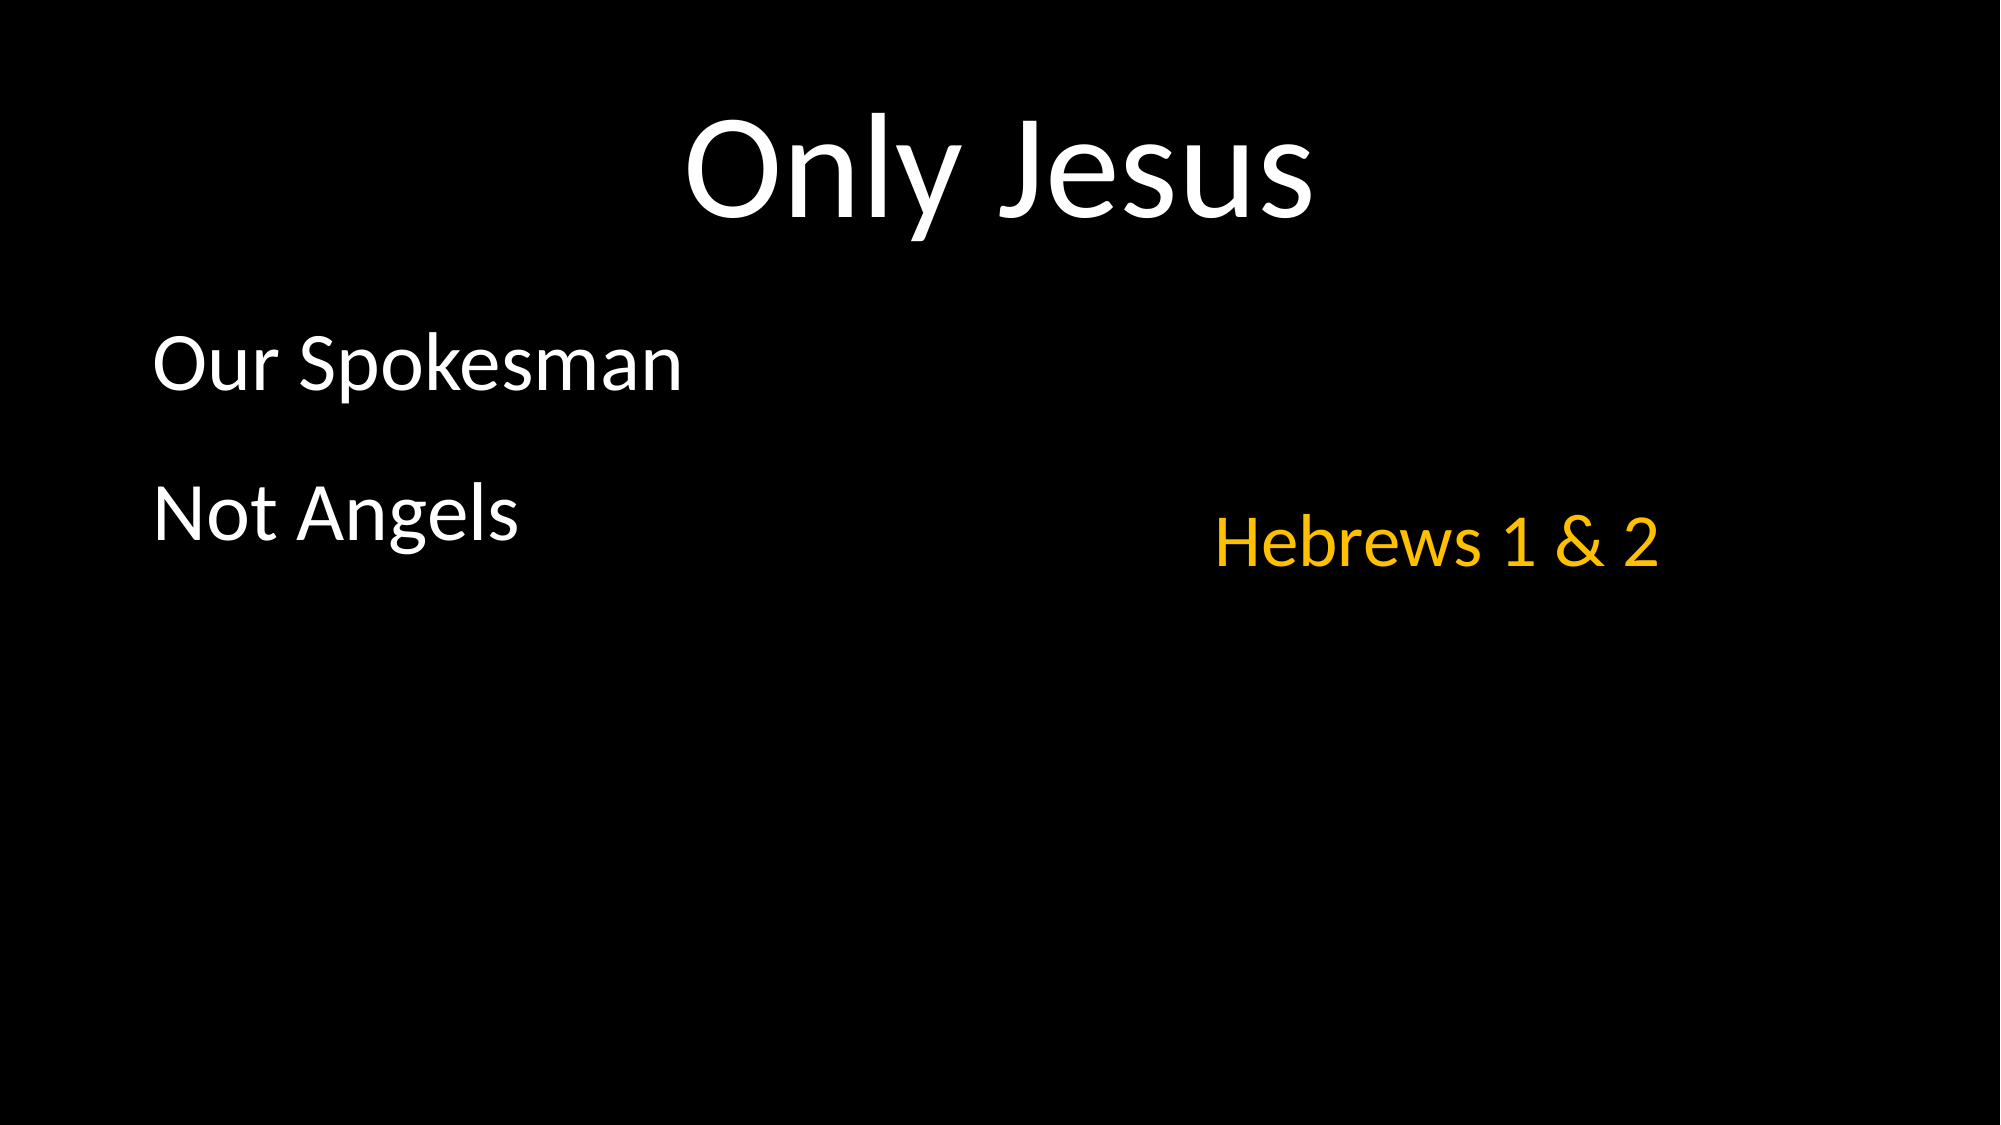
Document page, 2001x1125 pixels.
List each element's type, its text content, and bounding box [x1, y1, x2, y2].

list Hebrews 1 & 2 [1012, 299, 1863, 589]
list Our Spokesman Not Angels [137, 299, 988, 1066]
title Only Jesus [137, 59, 1863, 278]
